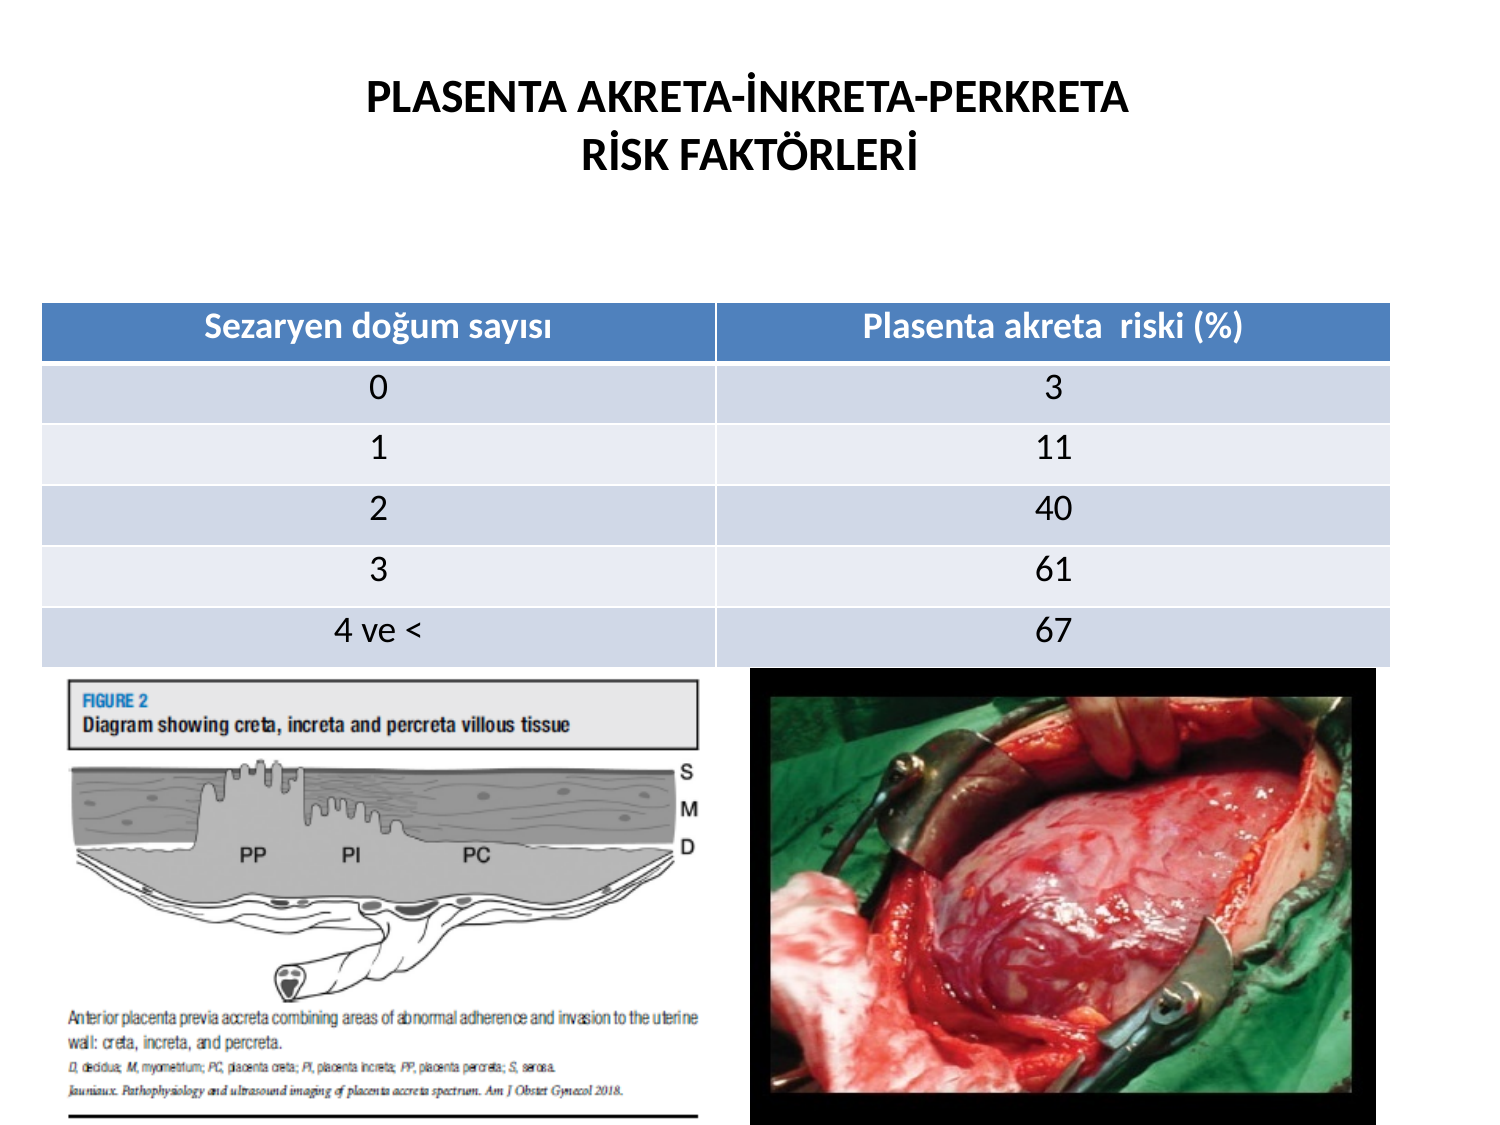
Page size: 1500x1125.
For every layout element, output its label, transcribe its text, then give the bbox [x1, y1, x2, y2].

table_cell 0 [42, 366, 715, 423]
table_header Plasenta akreta riski (%) [717, 303, 1390, 361]
picture [64, 668, 714, 1125]
table_cell 61 [717, 547, 1390, 606]
table_cell 3 [42, 547, 715, 606]
table_cell 3 [717, 366, 1390, 423]
table_cell 40 [717, 486, 1390, 545]
table_cell 2 [42, 486, 715, 545]
table_cell 67 [717, 608, 1390, 667]
picture [749, 668, 1377, 1125]
table_cell 1 [42, 425, 715, 484]
title PLASENTA AKRETA-İNKRETA-PERKRETA RİSK FAKTÖRLERİ [0, 0, 1500, 188]
table_cell 4 ve < [42, 608, 715, 667]
table_header Sezaryen doğum sayısı [42, 303, 715, 361]
table_cell 11 [717, 425, 1390, 484]
